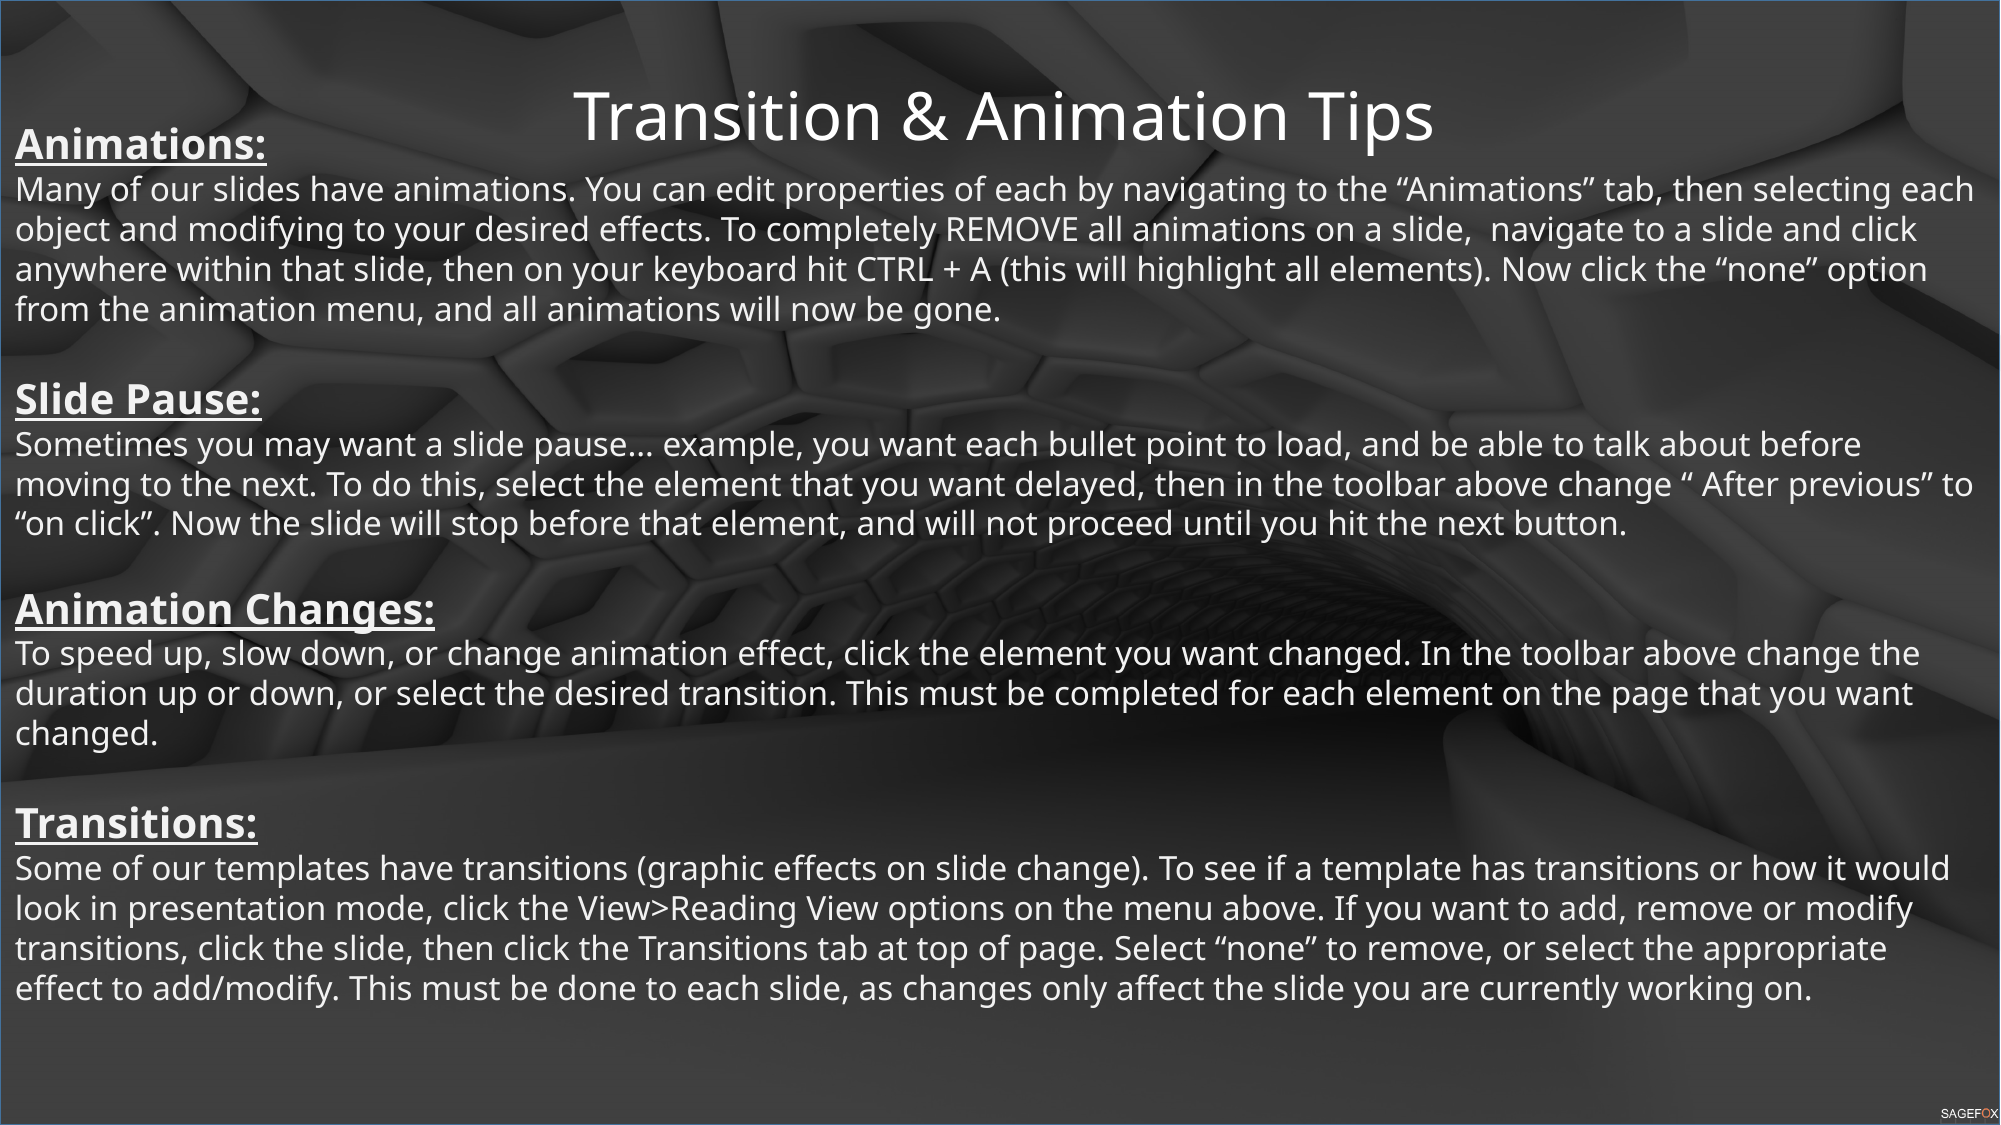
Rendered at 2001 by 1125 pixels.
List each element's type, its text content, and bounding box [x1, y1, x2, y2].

title Transition & Animation Tips [477, 59, 1532, 177]
text_box Animations: Many of our slides have animations. You can edit properties of each by navigating to the “Animations” tab, then selecting each object and modifying to your desired effects. To completely REMOVE all animations on a slide, navigate to a slide and click anywhere within that slide, then on your keyboard hit CTRL + A (this will highlight all elements). Now click the “none” option from the animation menu, and all animations will now be gone. Slide Pause: Sometimes you may want a slide pause… example, you want each bullet point to load, and be able to talk about before moving to the next. To do this, select the element that you want delayed, then in the toolbar above change “ After previous” to “on click”. Now the slide will stop before that element, and will not proceed until you hit the next button. Animation Changes: To speed up, slow down, or change animation effect, click the element you want changed. In the toolbar above change the duration up or down, or select the desired transition. This must be completed for each element on the page that you want changed. Transitions: Some of our templates have transitions (graphic effects on slide change). To see if a template has transitions or how it would look in presentation mode, click the View>Reading View options on the menu above. If you want to add, remove or modify transitions, click the slide, then click the Transitions tab at top of page. Select “none” to remove, or select the appropriate effect to add/modify. This must be done to each slide, as changes only affect the slide you are currently working on. [0, 0, 2000, 1125]
